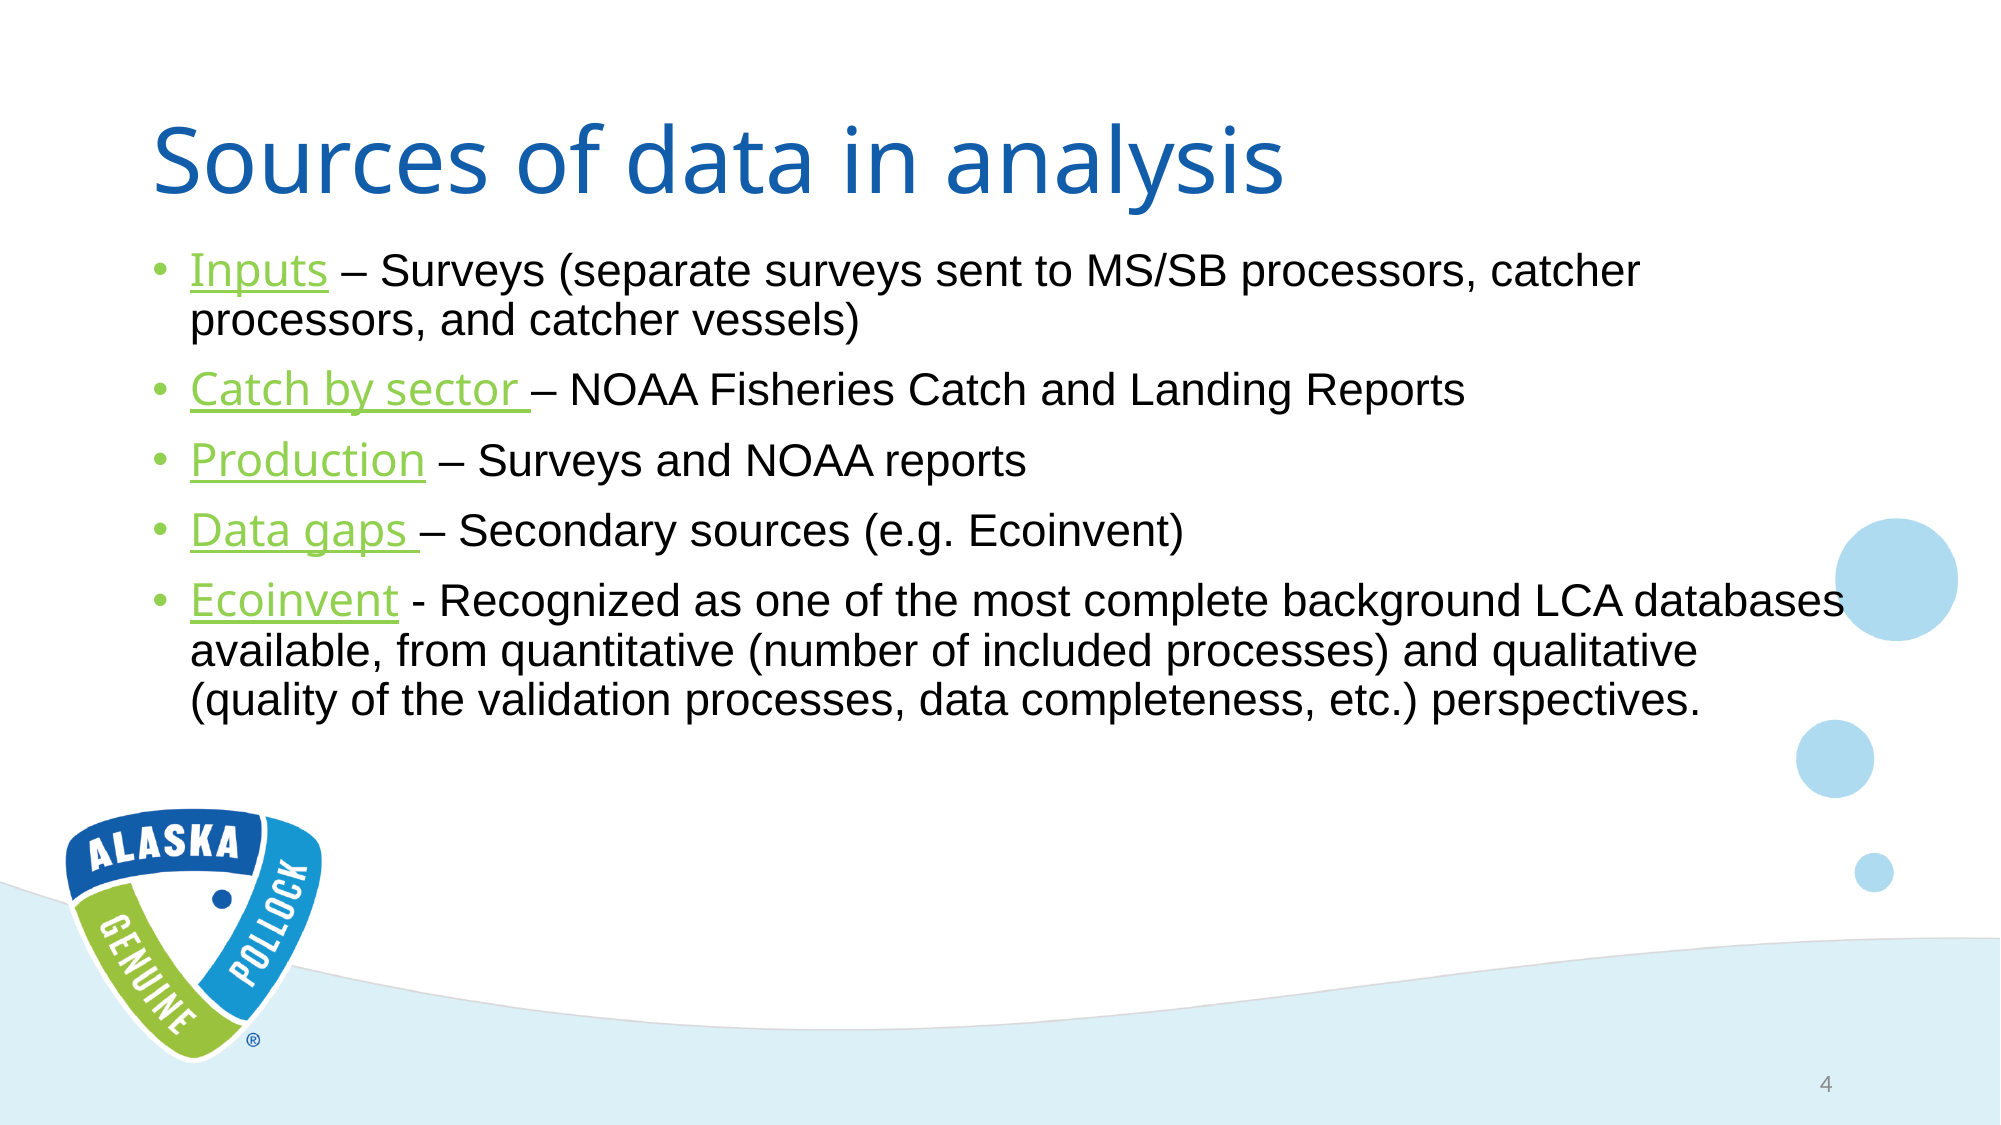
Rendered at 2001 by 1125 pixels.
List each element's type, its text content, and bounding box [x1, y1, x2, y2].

list Inputs – Surveys (separate surveys sent to MS/SB processors, catcher processors, and catcher vessels) Catch by sector – NOAA Fisheries Catch and Landing Reports Production – Surveys and NOAA reports Data gaps – Secondary sources (e.g. Ecoinvent) Ecoinvent - Recognized as one of the most complete background LCA databases available, from quantitative (number of included processes) and qualitative (quality of the validation processes, data completeness, etc.) perspectives. [137, 239, 1863, 956]
slide_number 4 [1687, 1052, 1848, 1113]
title Sources of data in analysis [137, 105, 1863, 223]
picture [0, 0, 2000, 1125]
